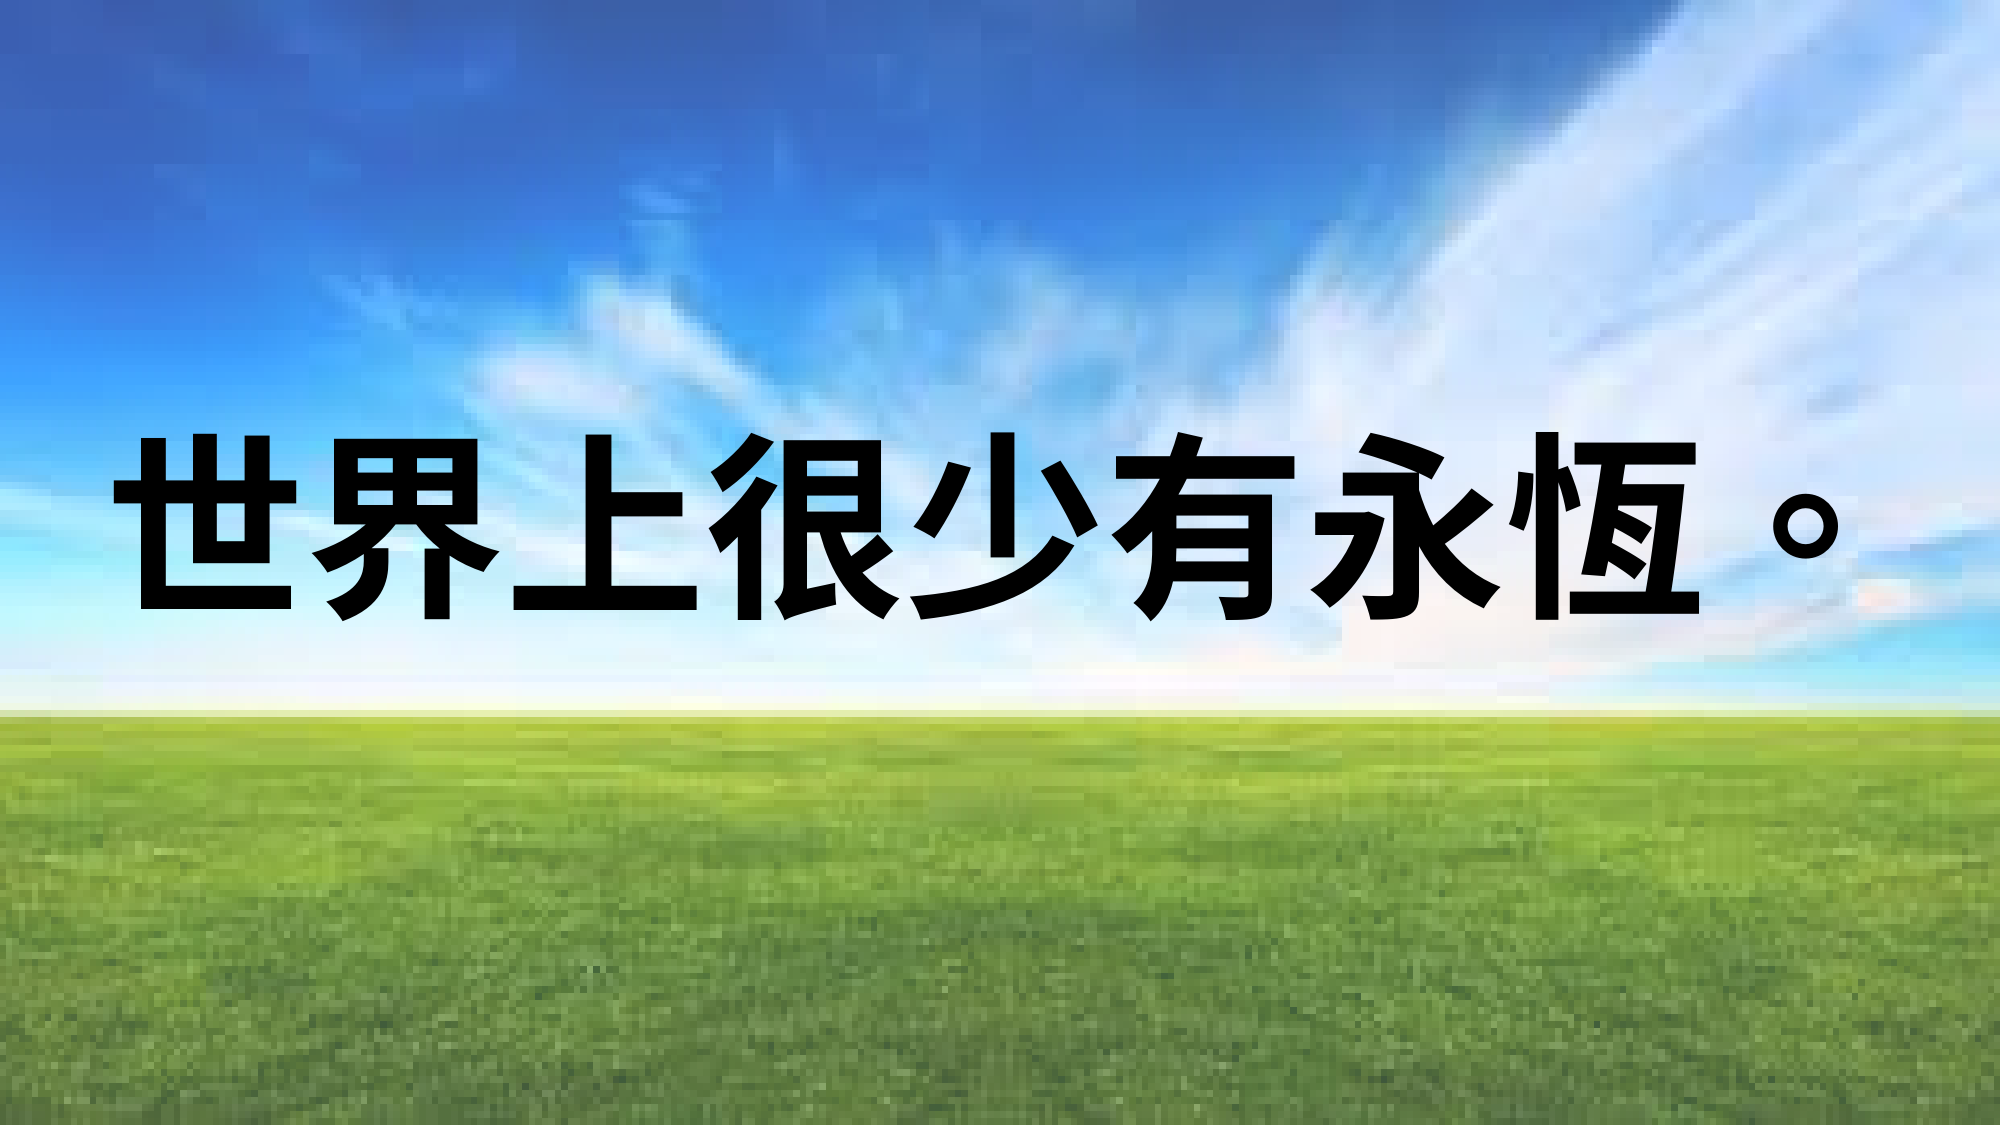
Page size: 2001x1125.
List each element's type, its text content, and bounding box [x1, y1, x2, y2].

list 世界上很少有永恆。 [90, 422, 2000, 1125]
